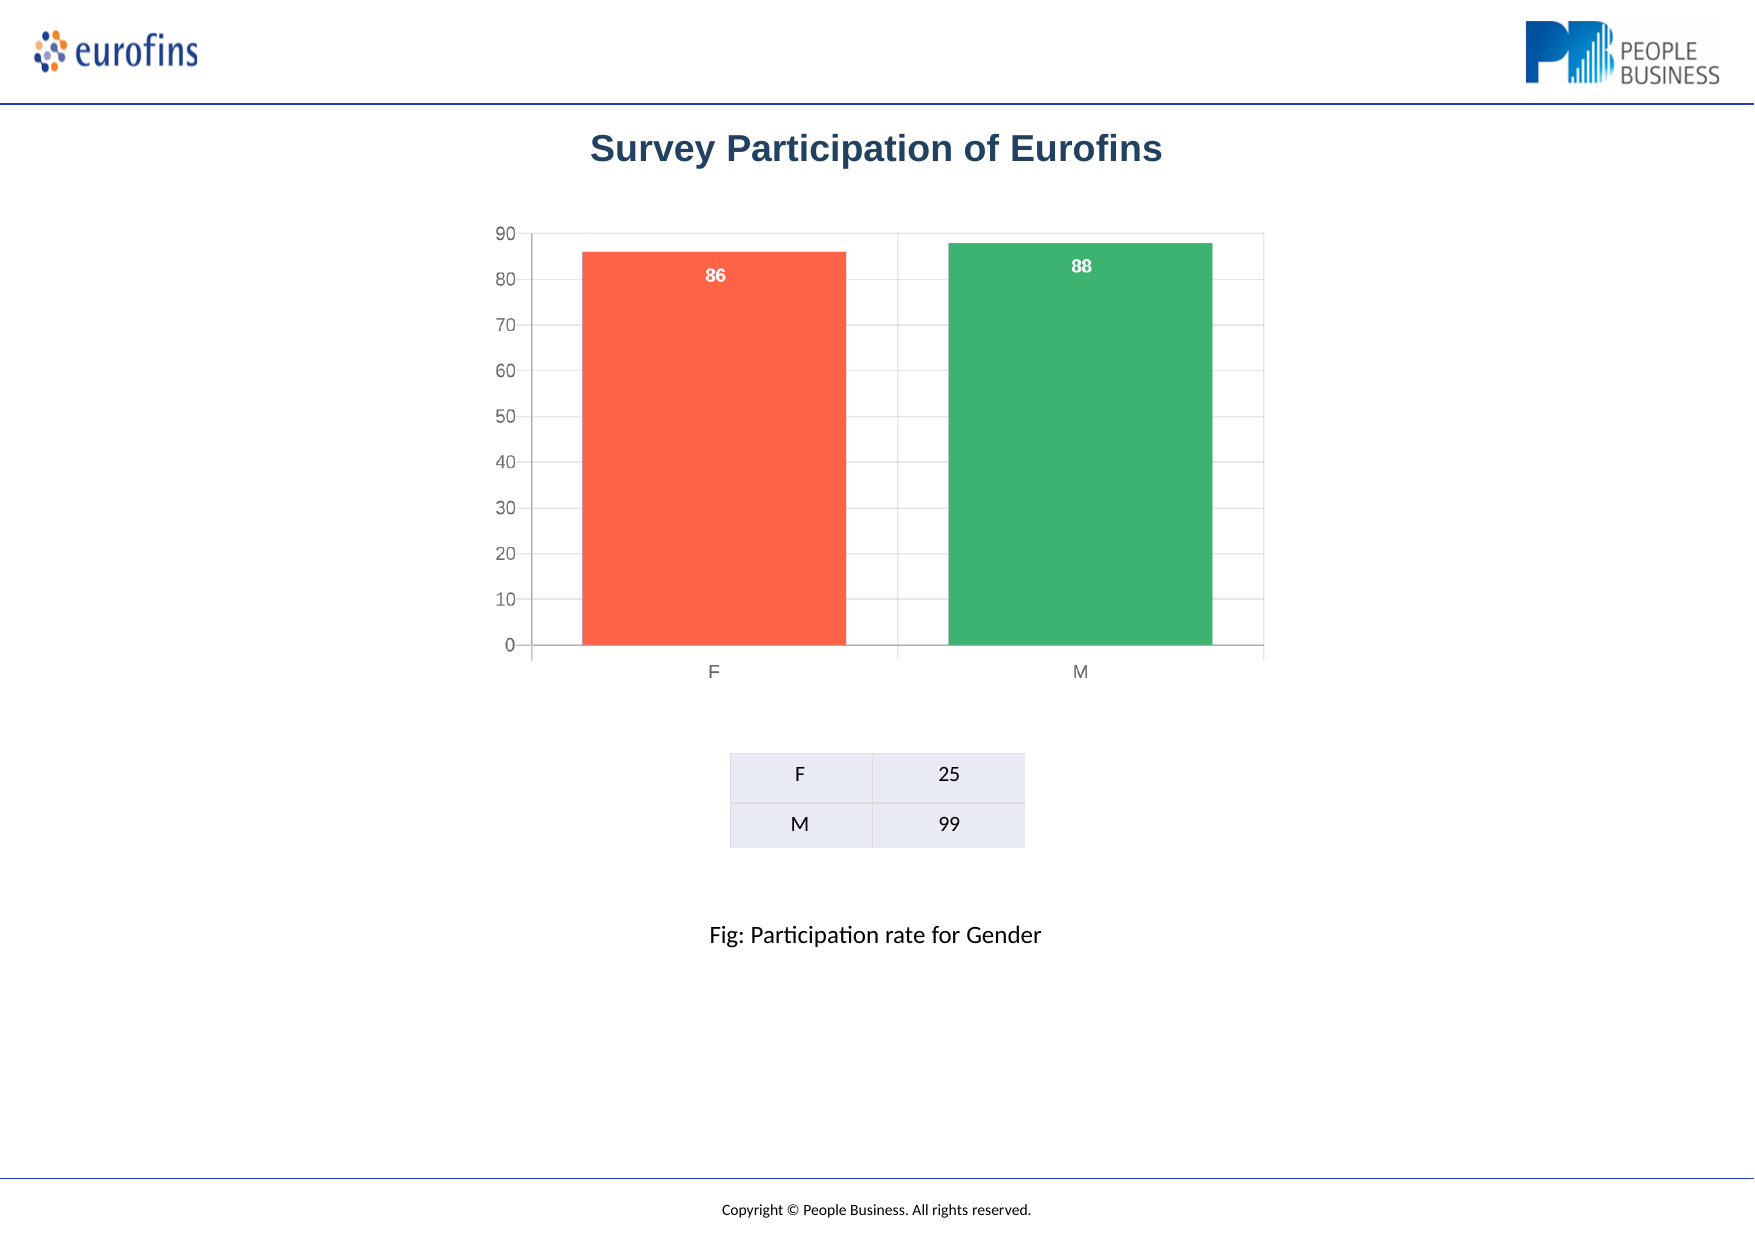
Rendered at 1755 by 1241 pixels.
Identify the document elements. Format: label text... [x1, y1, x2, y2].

table_cell M [731, 804, 872, 848]
text_box [1525, 21, 1720, 85]
text_box Fig: Participation rate for Gender [707, 916, 1047, 949]
text_box [34, 29, 198, 74]
text_box Survey Participation of Eurofins [588, 122, 1167, 170]
table_header 25 [873, 754, 1025, 802]
table_cell 99 [873, 804, 1025, 848]
text_box [486, 222, 1268, 692]
footer Copyright © People Business. All rights reserved. [720, 1201, 1035, 1241]
table_header F [731, 754, 872, 802]
